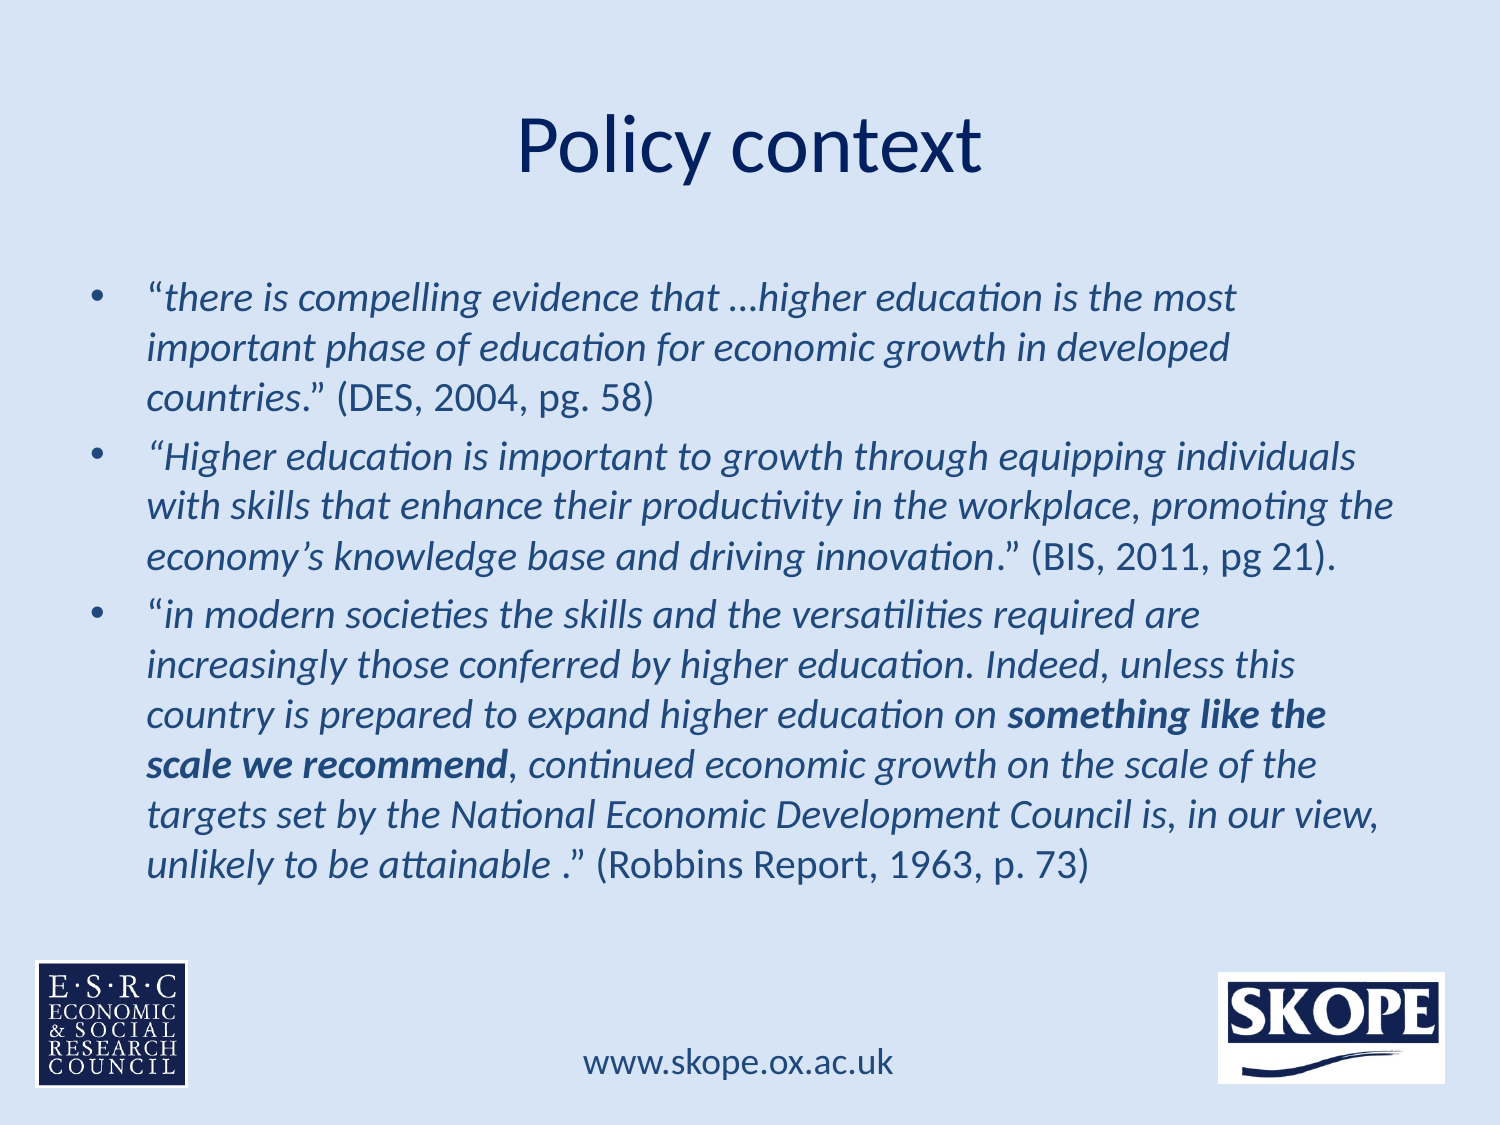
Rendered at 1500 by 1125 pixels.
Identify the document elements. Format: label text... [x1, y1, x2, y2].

picture [1218, 972, 1445, 1084]
picture [35, 960, 188, 1088]
list “there is compelling evidence that …higher education is the most important phase of education for economic growth in developed countries.” (DES, 2004, pg. 58) “Higher education is important to growth through equipping individuals with skills that enhance their productivity in the workplace, promoting the economy’s knowledge base and driving innovation.” (BIS, 2011, pg 21). “in modern societies the skills and the versatilities required are increasingly those conferred by higher education. Indeed, unless this country is prepared to expand higher education on something like the scale we recommend, continued economic growth on the scale of the targets set by the National Economic Development Council is, in our view, unlikely to be attainable .” (Robbins Report, 1963, p. 73) [74, 262, 1426, 1006]
title Policy context [74, 44, 1426, 233]
